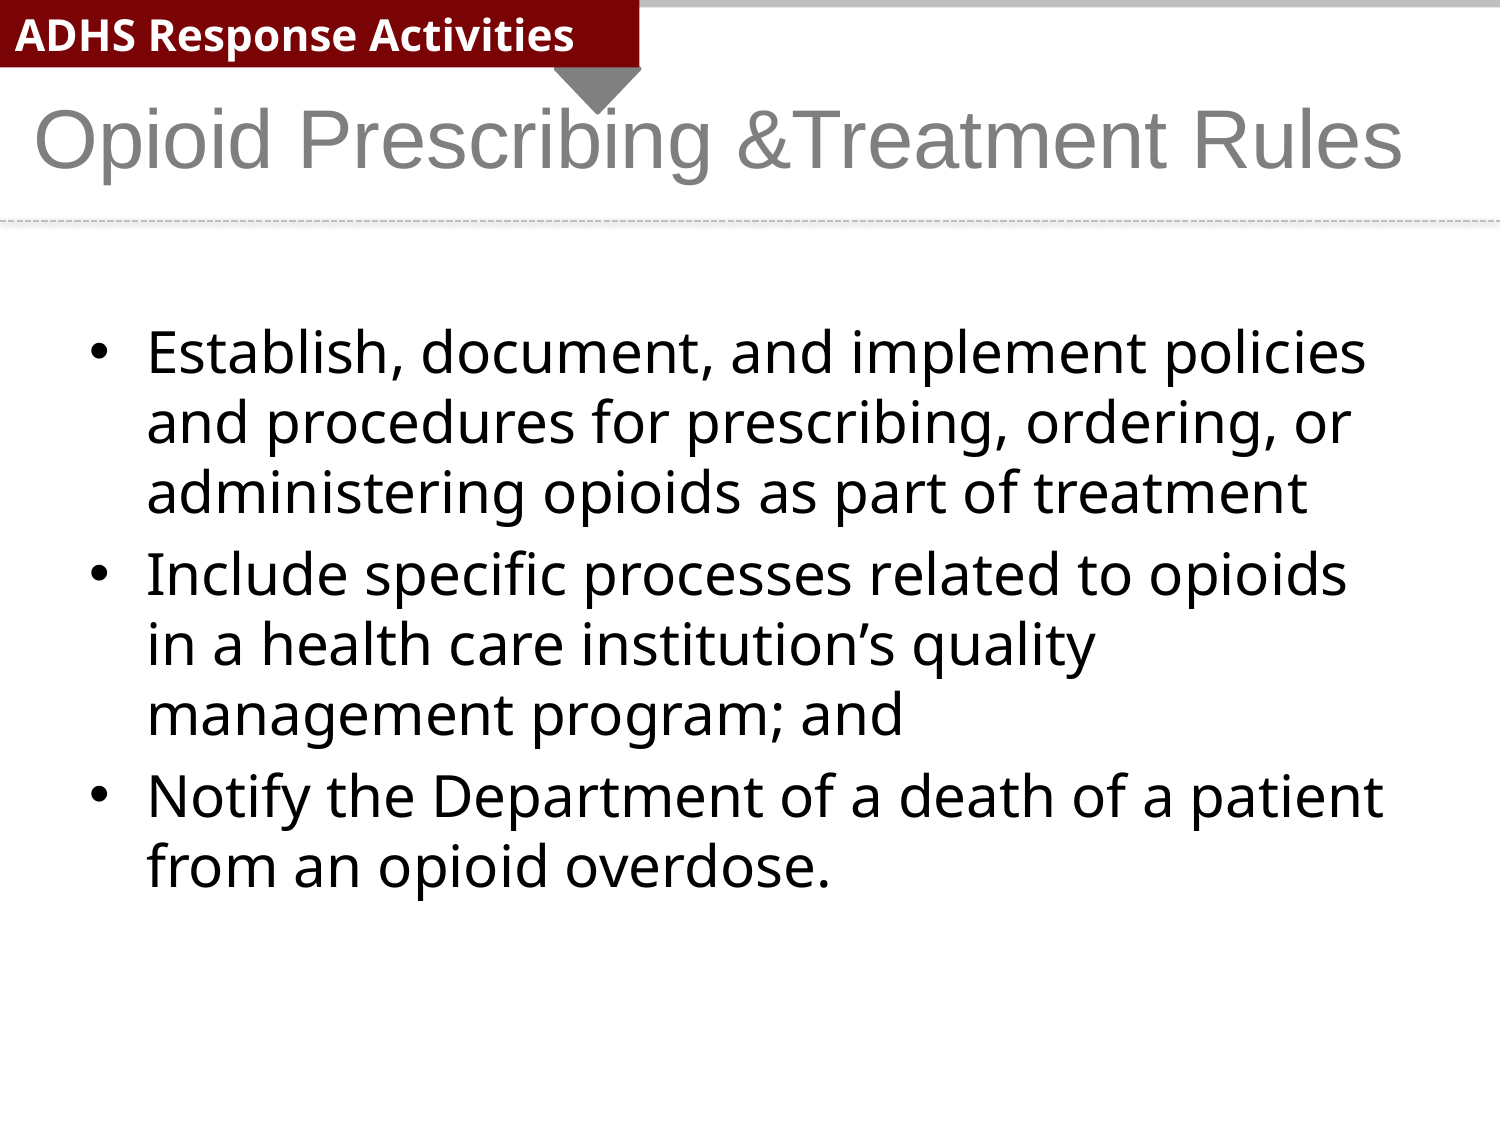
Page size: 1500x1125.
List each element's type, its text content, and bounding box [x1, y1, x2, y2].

text_box ADHS Response Activities [0, 0, 640, 68]
text_box Establish, document, and implement policies and procedures for prescribing, ordering, or administering opioids as part of treatment Include specific processes related to opioids in a health care institution’s quality management program; and Notify the Department of a death of a patient from an opioid overdose. [74, 308, 1425, 1051]
text_box [640, 0, 1500, 10]
text_box Opioid Prescribing &Treatment Rules [18, 77, 1482, 193]
text_box [553, 66, 642, 77]
